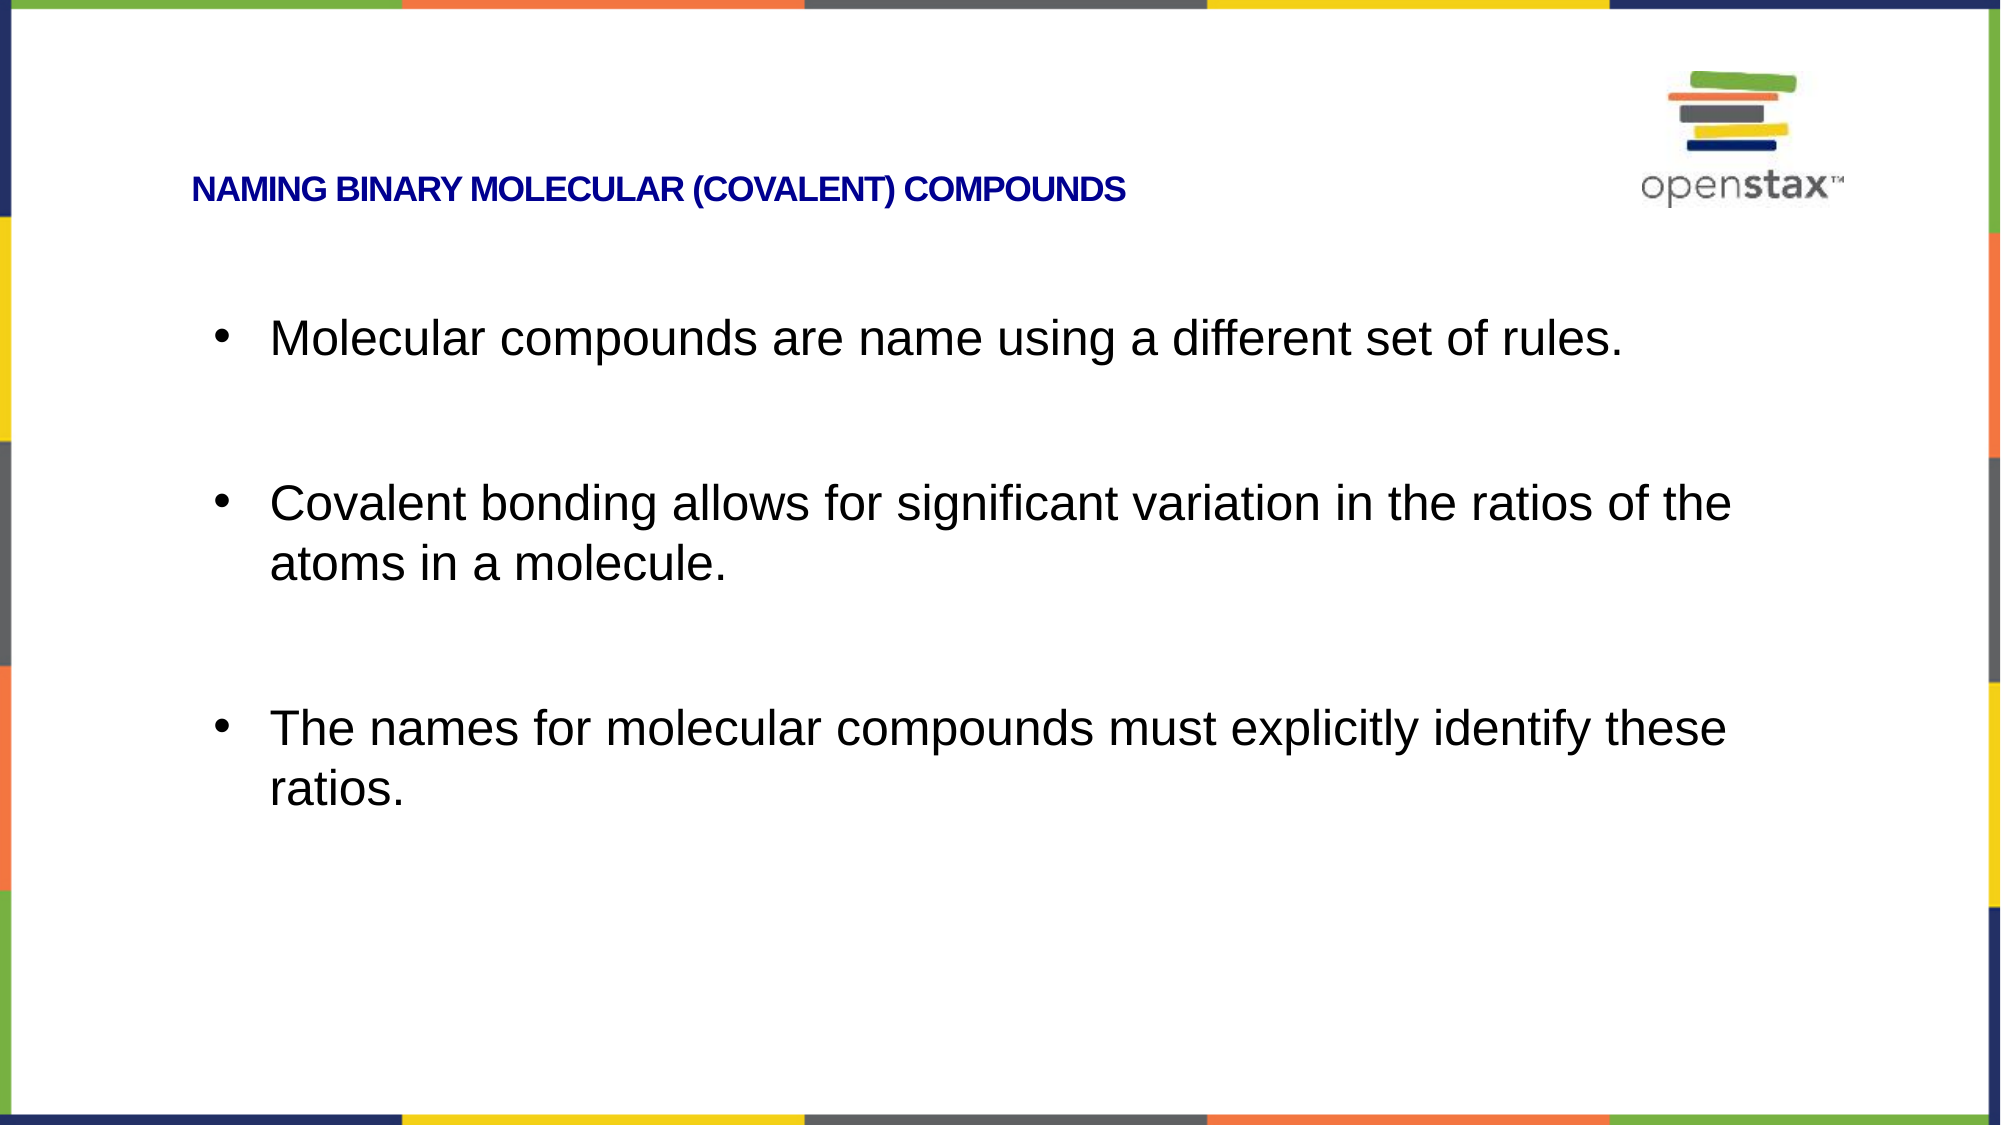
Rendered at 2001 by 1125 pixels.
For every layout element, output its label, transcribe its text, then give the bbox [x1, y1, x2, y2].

picture [0, 0, 2001, 1125]
title Naming binary molecular (covalent) compounds [176, 132, 1304, 216]
list Molecular compounds are name using a different set of rules. Covalent bonding allows for significant variation in the ratios of the atoms in a molecule. The names for molecular compounds must explicitly identify these ratios. [198, 297, 1829, 932]
